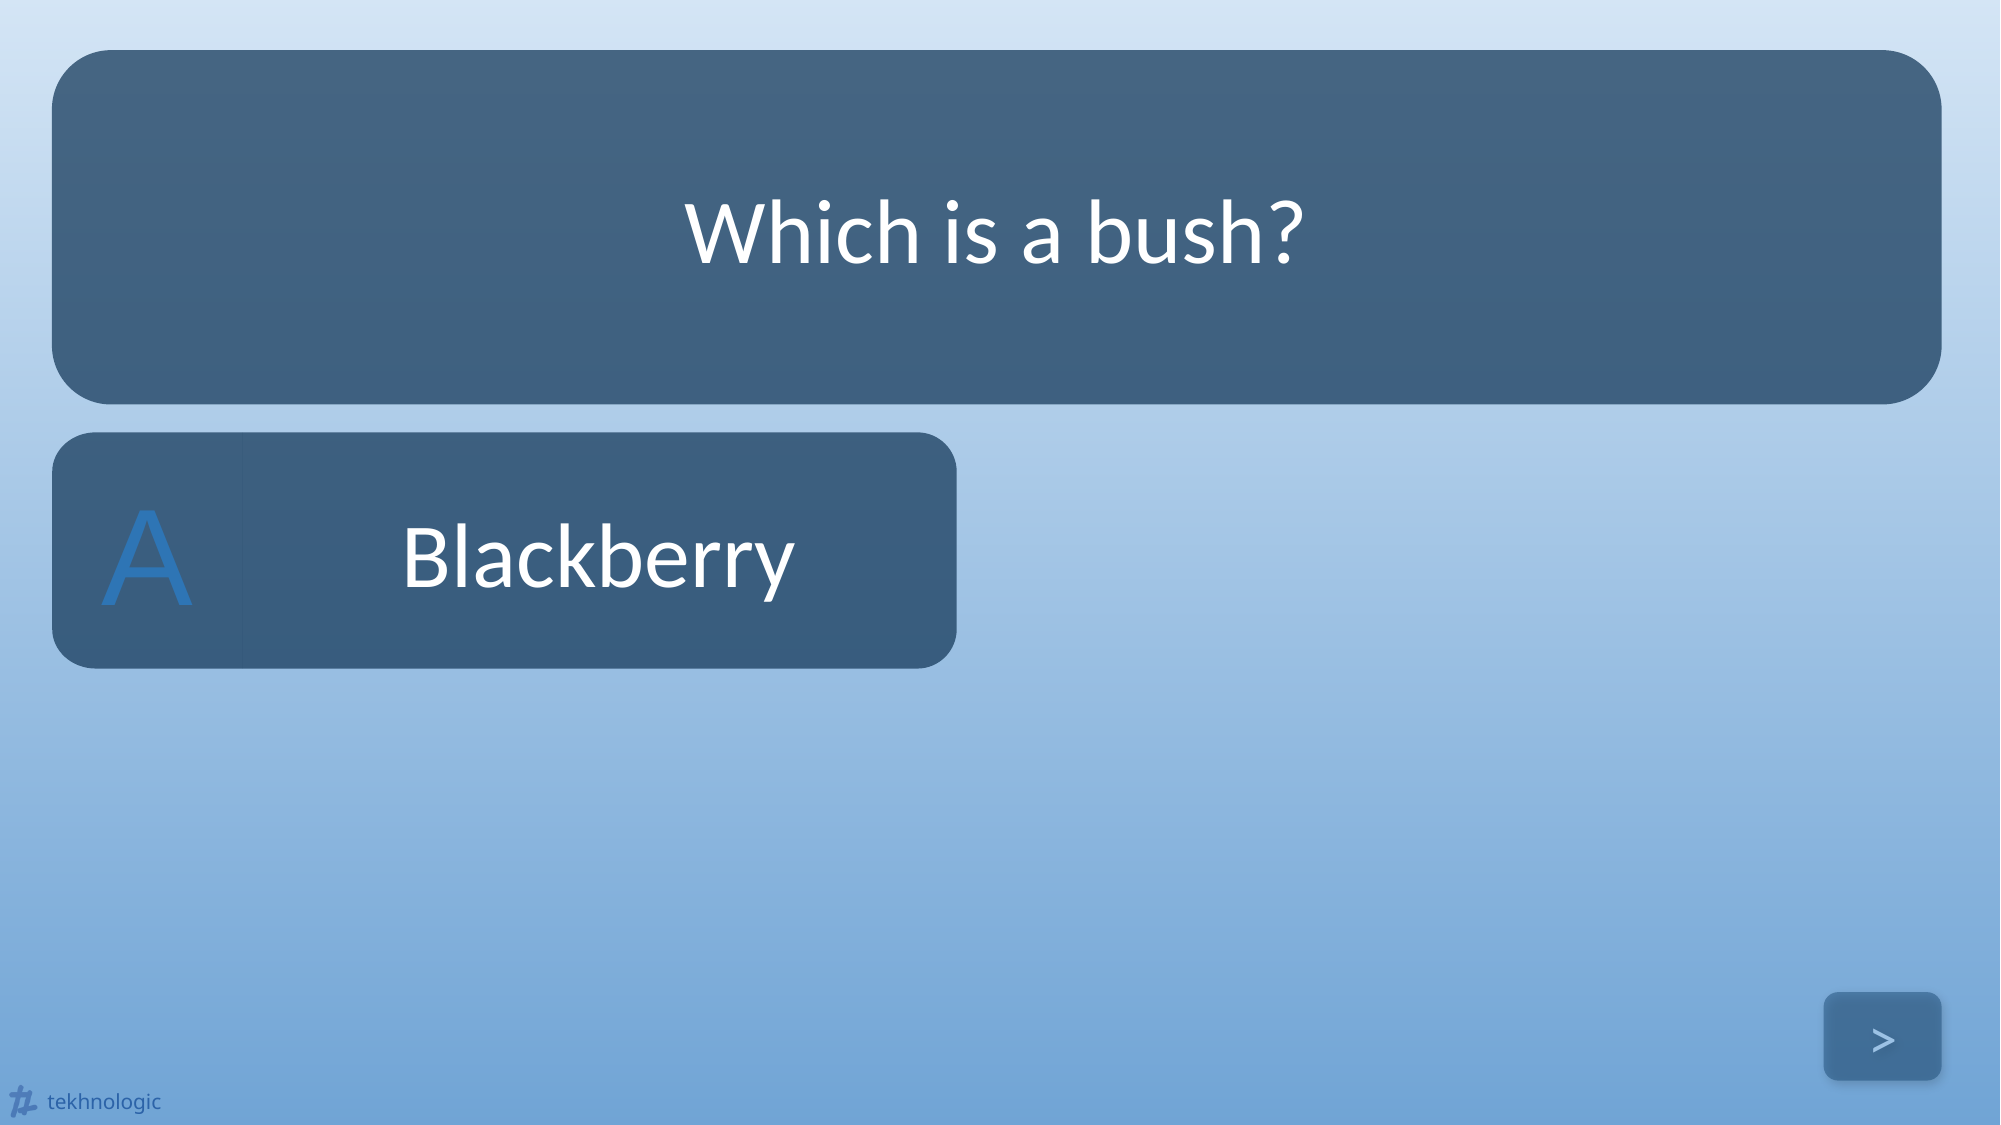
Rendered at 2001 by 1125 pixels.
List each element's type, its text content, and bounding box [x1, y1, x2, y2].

text_box > [1823, 992, 1942, 1081]
text_box Which is a bush? [51, 50, 1942, 405]
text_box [2, 1080, 165, 1123]
text_box A [52, 432, 242, 669]
text_box Blackberry [242, 432, 957, 669]
